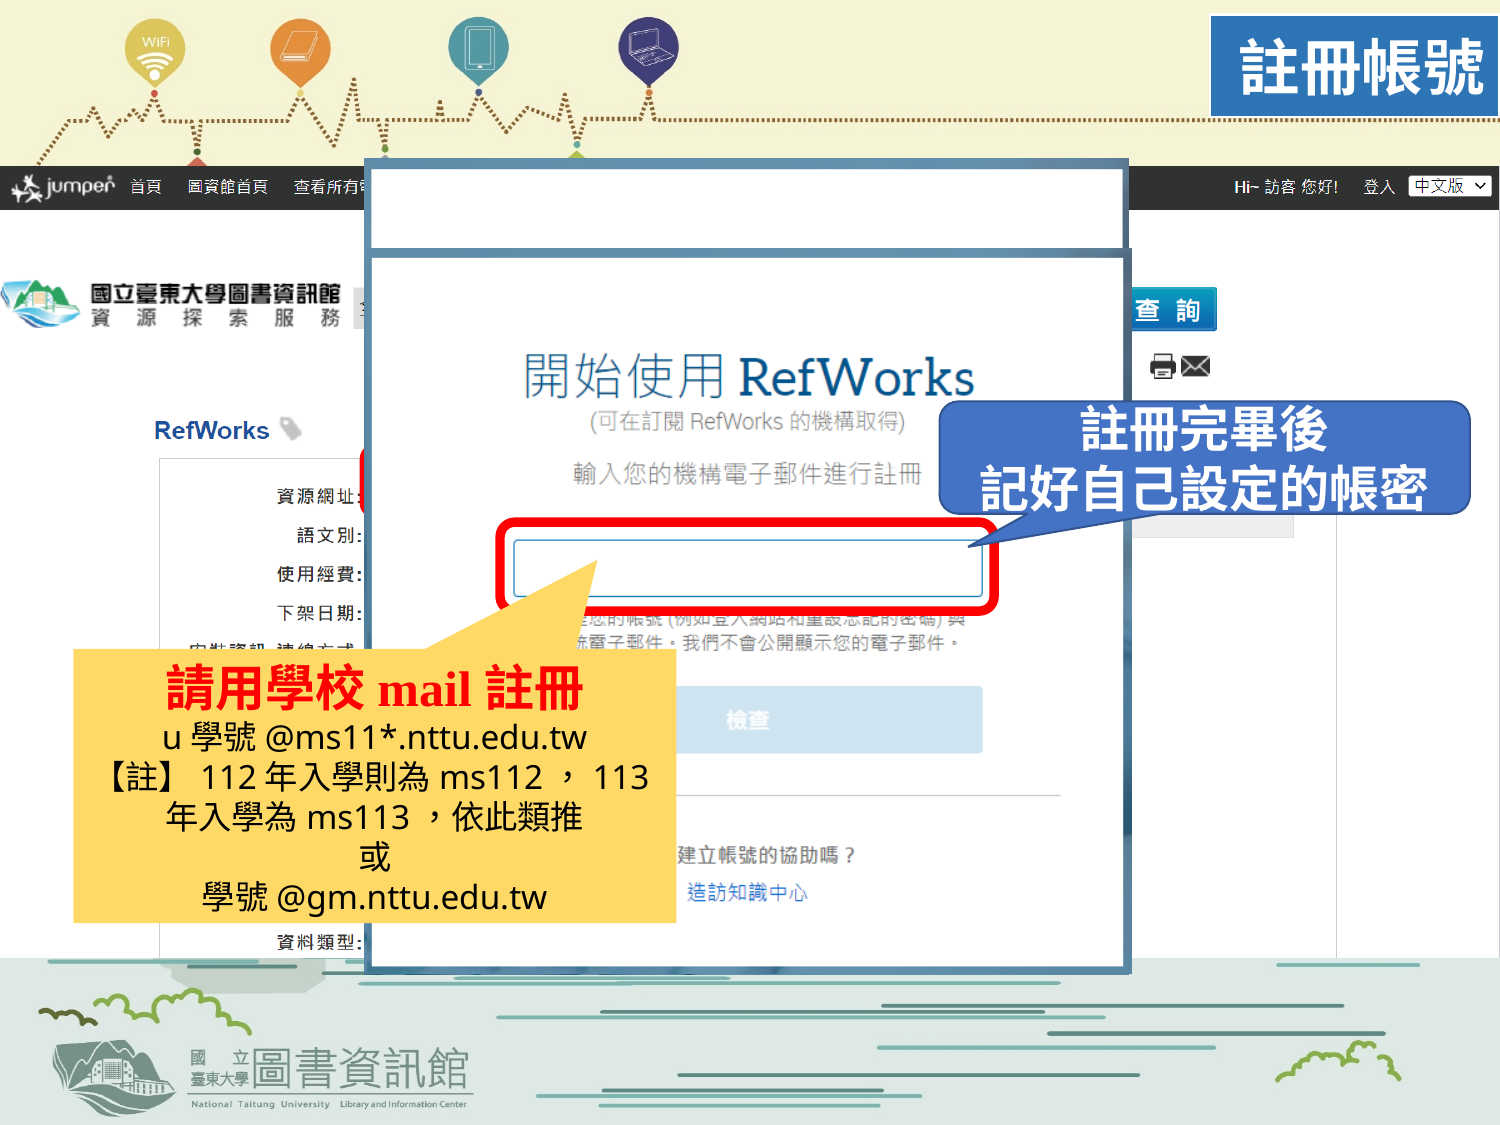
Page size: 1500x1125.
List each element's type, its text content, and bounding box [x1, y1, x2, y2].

picture [0, 0, 1500, 1125]
text_box 註冊帳號 [1209, 13, 1500, 118]
